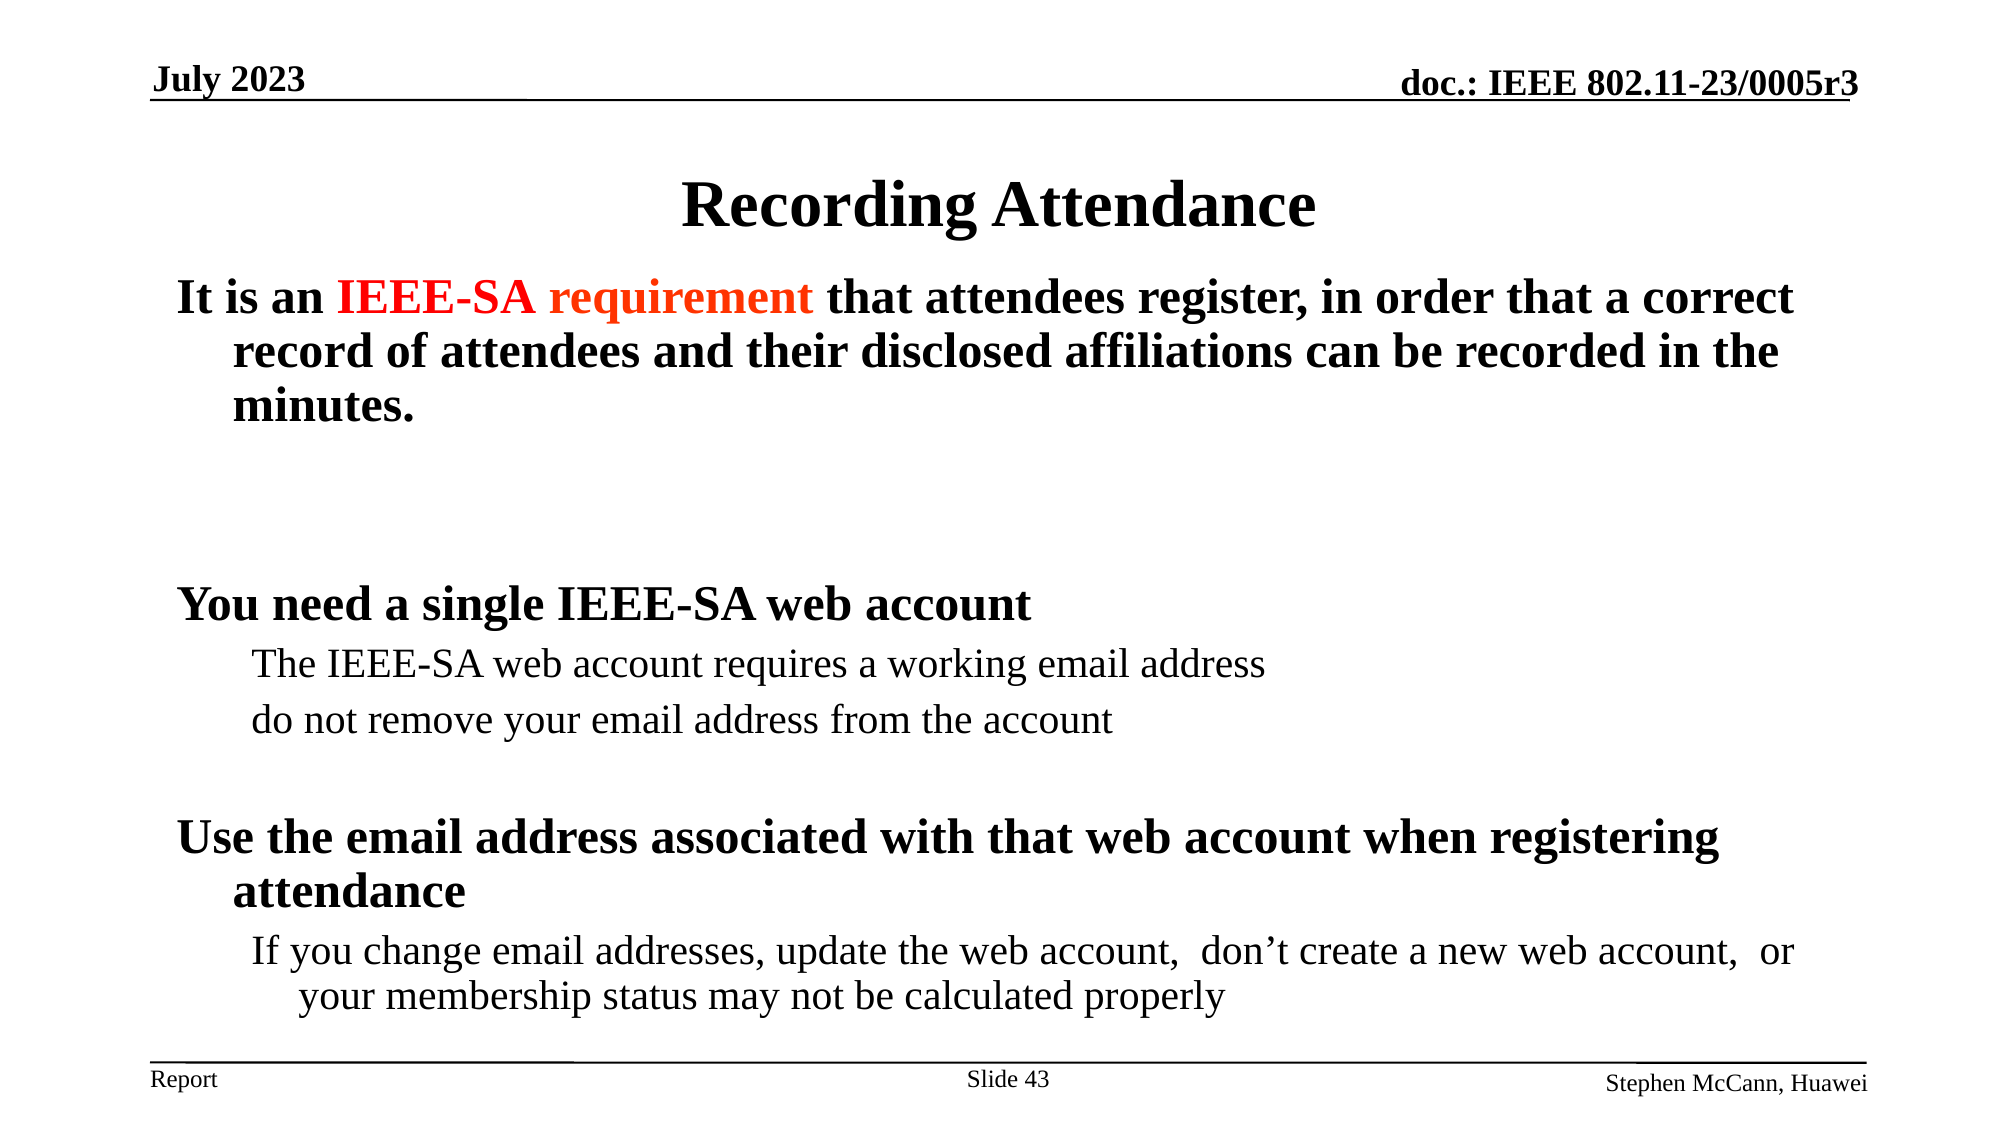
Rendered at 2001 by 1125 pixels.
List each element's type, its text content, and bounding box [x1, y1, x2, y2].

footer Stephen McCann, Huawei [1306, 1066, 1869, 1108]
list It is an IEEE-SA requirement that attendees register, in order that a correct record of attendees and their disclosed affiliations can be recorded in the minutes. You need a single IEEE-SA web account The IEEE-SA web account requires a working email address do not remove your email address from the account Use the email address associated with that web account when registering attendance If you change email addresses, update the web account, don’t create a new web account, or your membership status may not be calculated properly [161, 262, 1850, 1001]
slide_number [152, 54, 563, 100]
slide_number Slide 43 [950, 1061, 1067, 1123]
title Recording Attendance [149, 112, 1850, 288]
